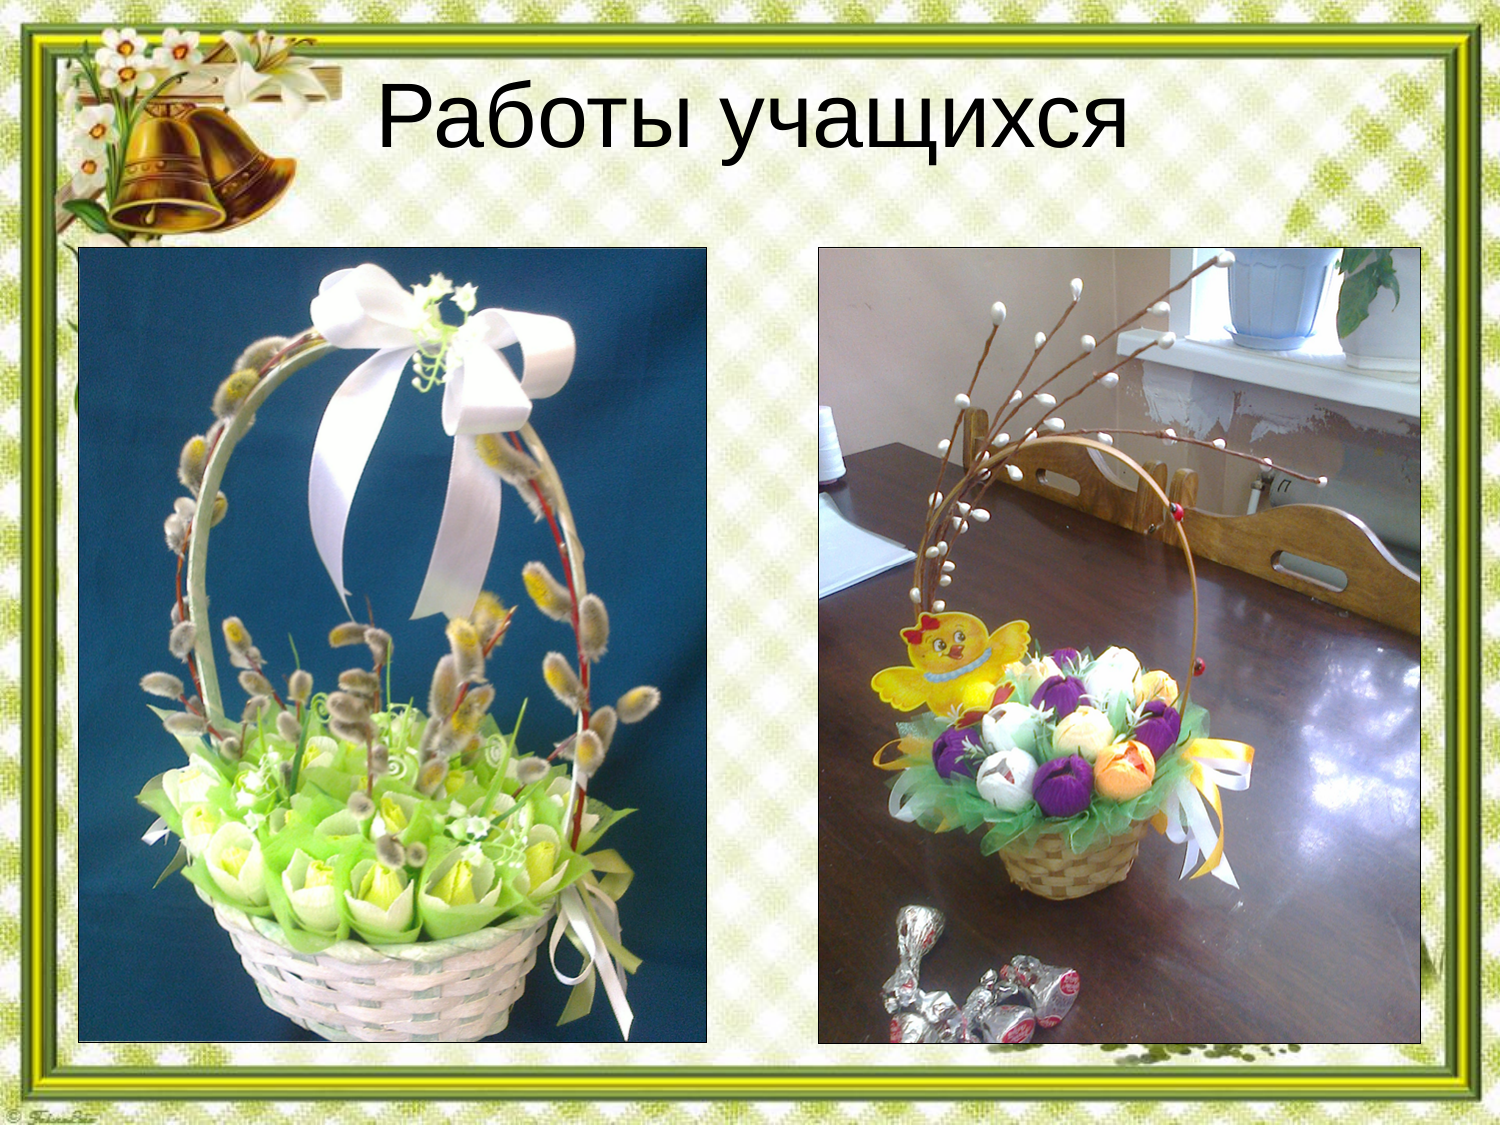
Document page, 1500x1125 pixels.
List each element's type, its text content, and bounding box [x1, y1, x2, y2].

picture [0, 0, 1500, 1125]
title Работы учащихся [375, 60, 1210, 176]
